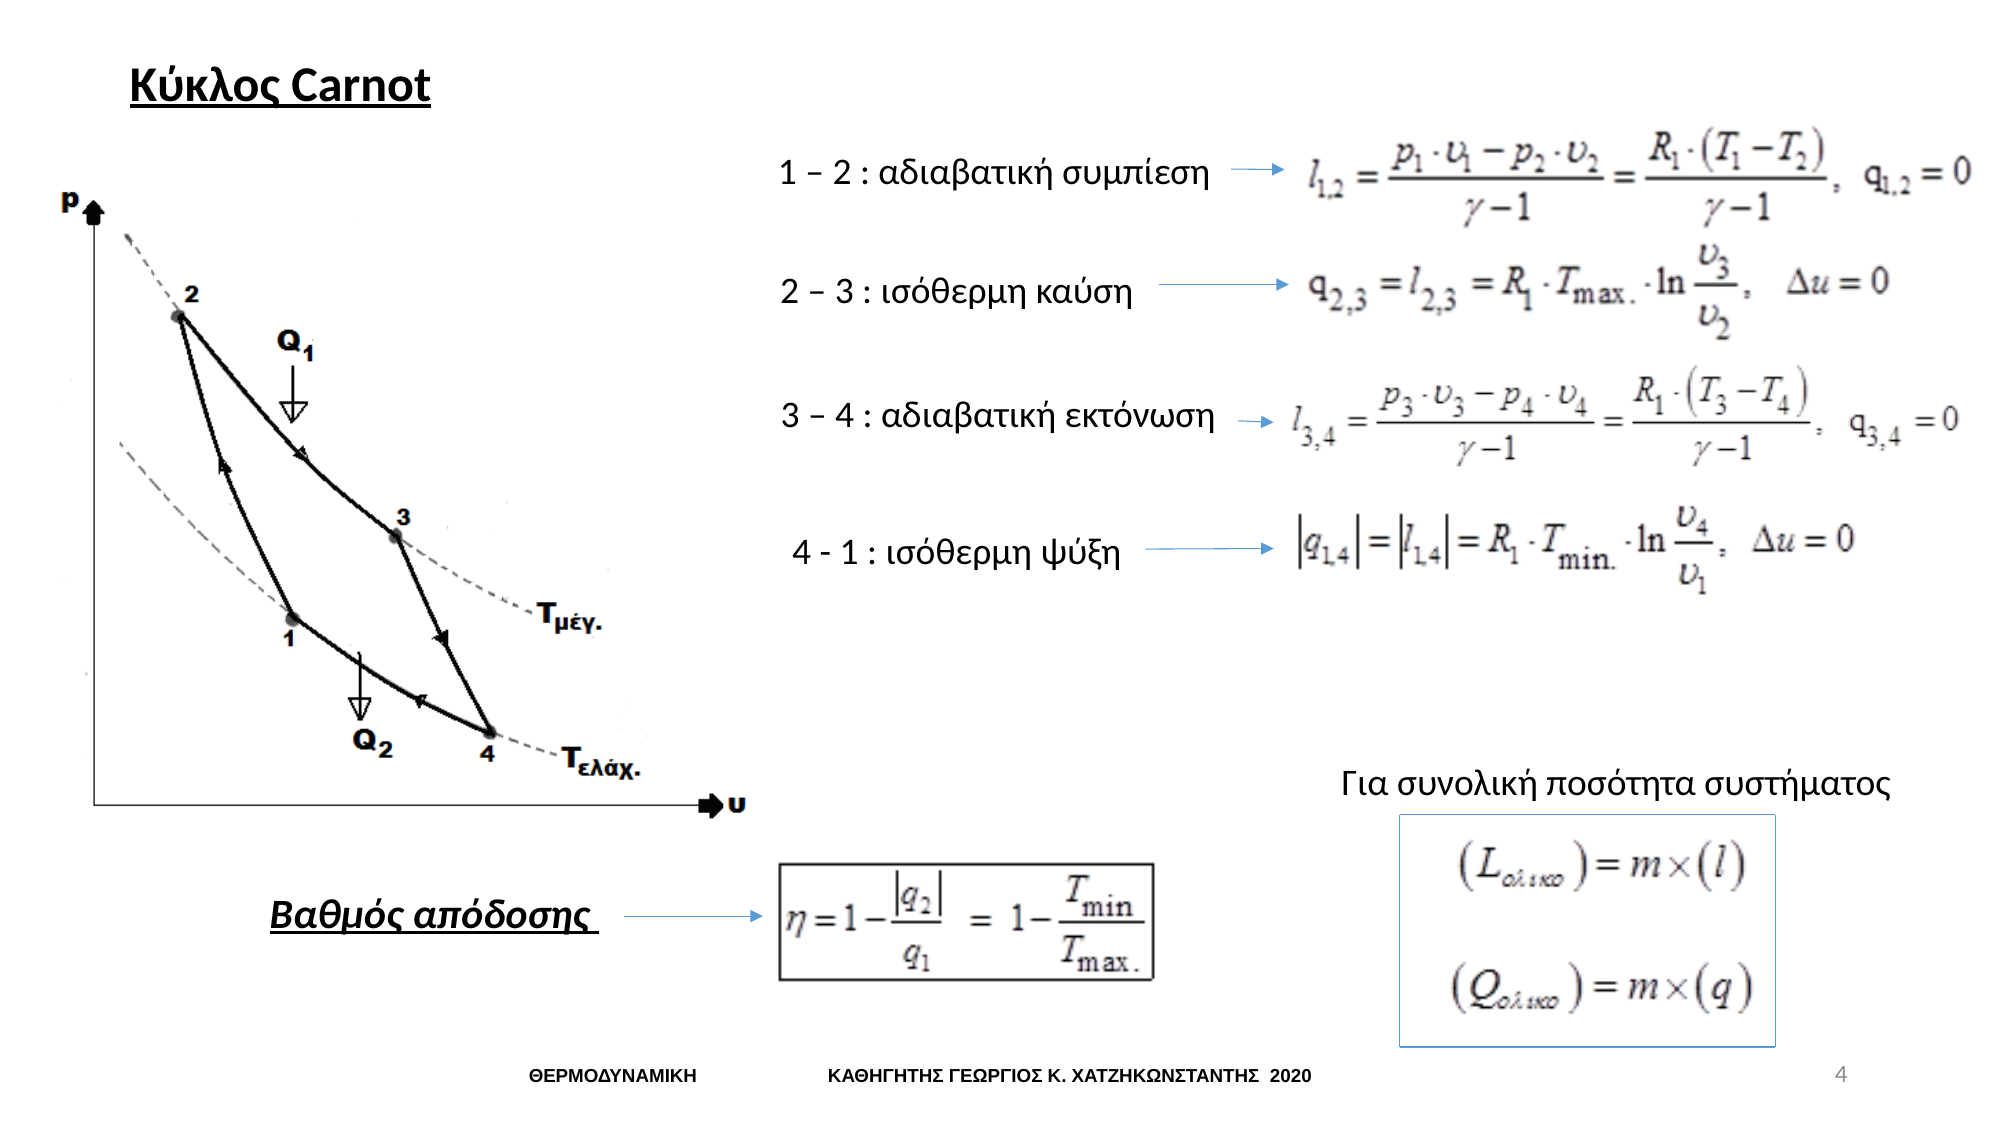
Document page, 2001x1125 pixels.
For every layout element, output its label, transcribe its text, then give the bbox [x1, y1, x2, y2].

text_box 2 – 3 : ισόθερμη καύση [765, 258, 1158, 318]
picture [1288, 109, 2000, 347]
picture [1288, 357, 1969, 476]
text_box 1 – 2 : αδιαβατική συμπίεση [754, 139, 1231, 199]
text_box 3 – 4 : αδιαβατική εκτόνωση [765, 382, 1240, 443]
picture [777, 859, 1168, 1002]
text_box Βαθμός απόδοσης [254, 879, 694, 945]
text_box Κύκλος Carnot [115, 43, 525, 119]
text_box Για συνολική ποσότητα συστήματος [1326, 750, 1919, 811]
picture [1432, 815, 1775, 1046]
slide_number 4 [1412, 1042, 1863, 1103]
picture [51, 184, 755, 835]
text_box ΘΕΡΜΟΔΥΝΑΜΙΚΗ ΚΑΘΗΓΗΤΗΣ ΓΕΩΡΓΙΟΣ Κ. ΧΑΤΖΗΚΩΝΣΤΑΝΤΗΣ 2020 [288, 1056, 1412, 1095]
text_box 4 - 1 : ισόθερμη ψύξη [777, 519, 1146, 579]
picture [1273, 482, 1905, 615]
